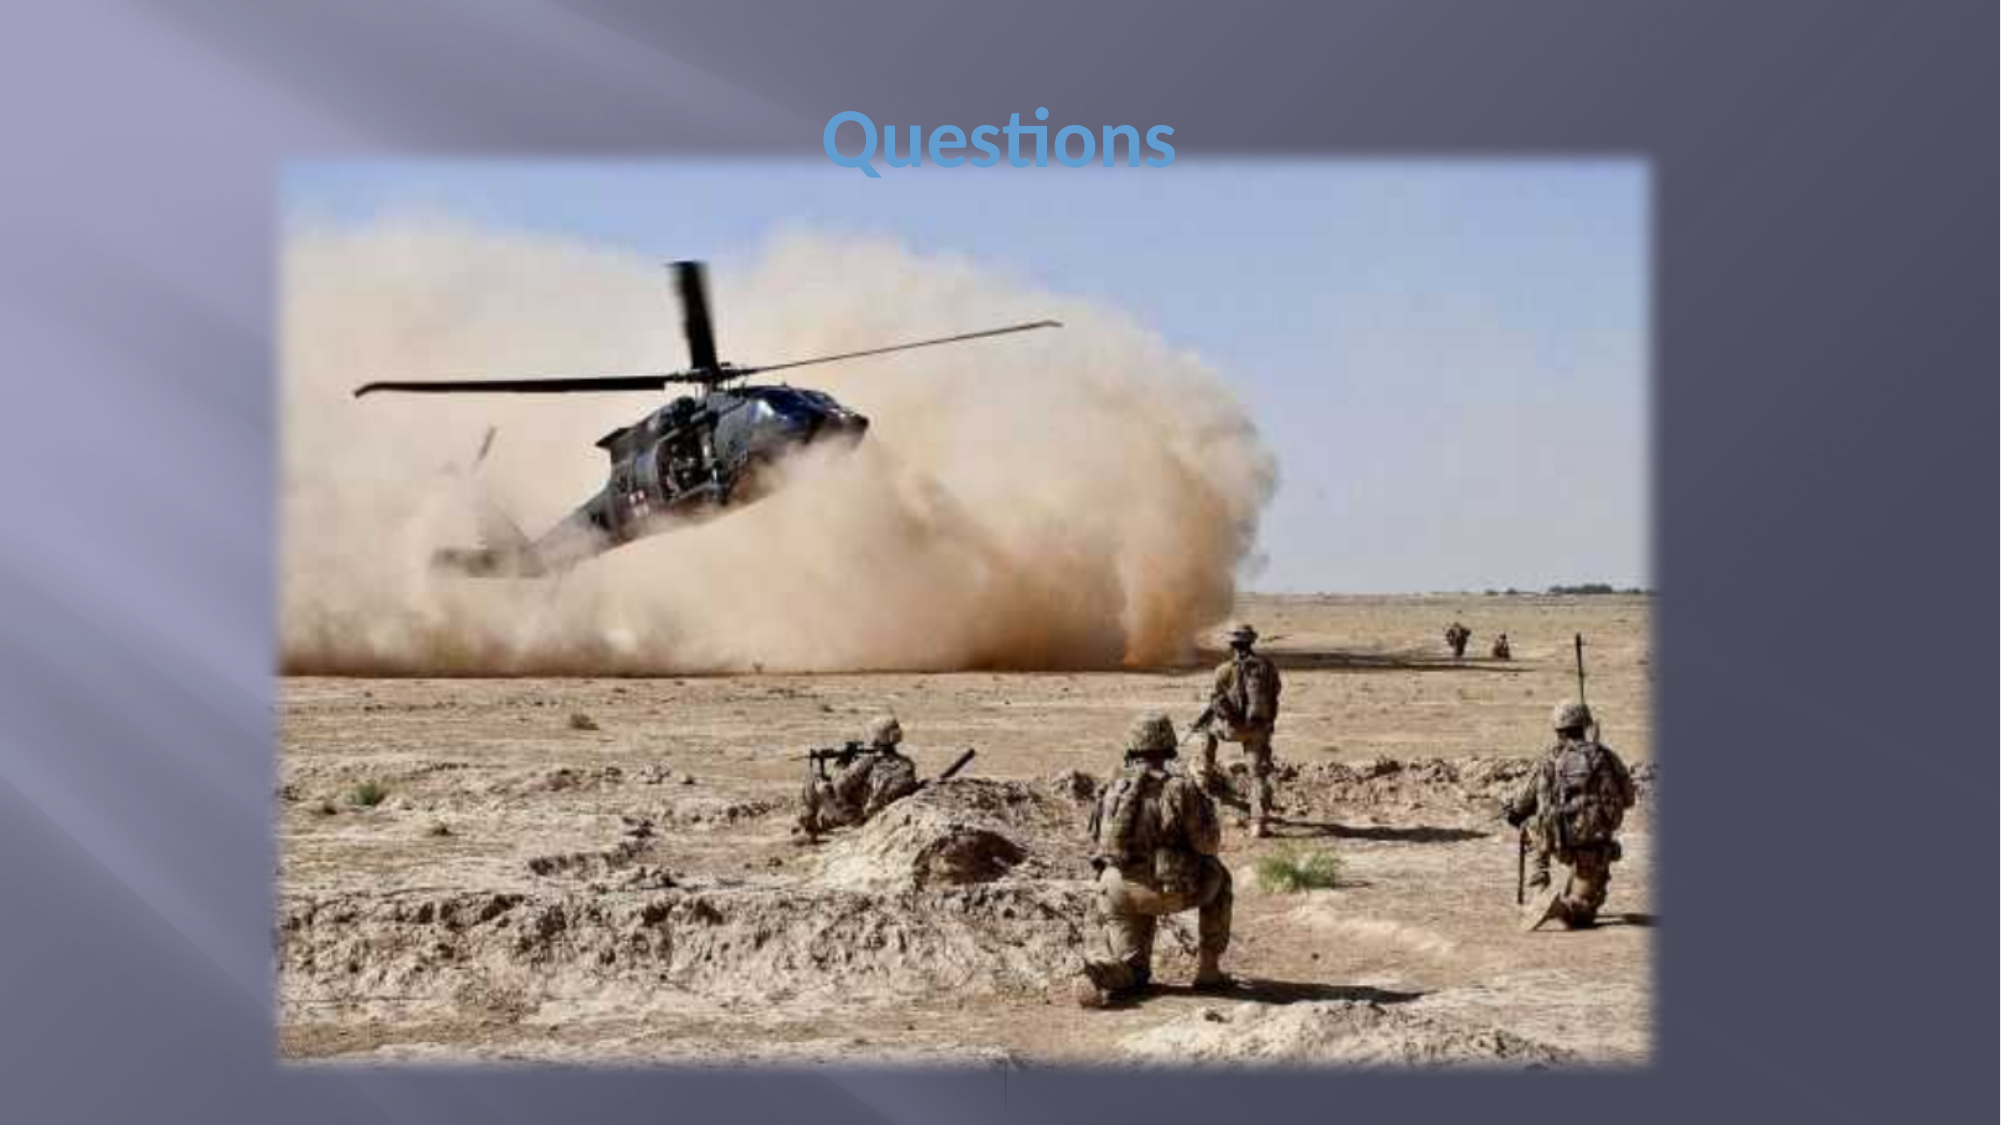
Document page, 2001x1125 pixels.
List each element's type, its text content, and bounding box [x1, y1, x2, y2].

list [262, 142, 1668, 1080]
title Questions [99, 45, 1900, 223]
